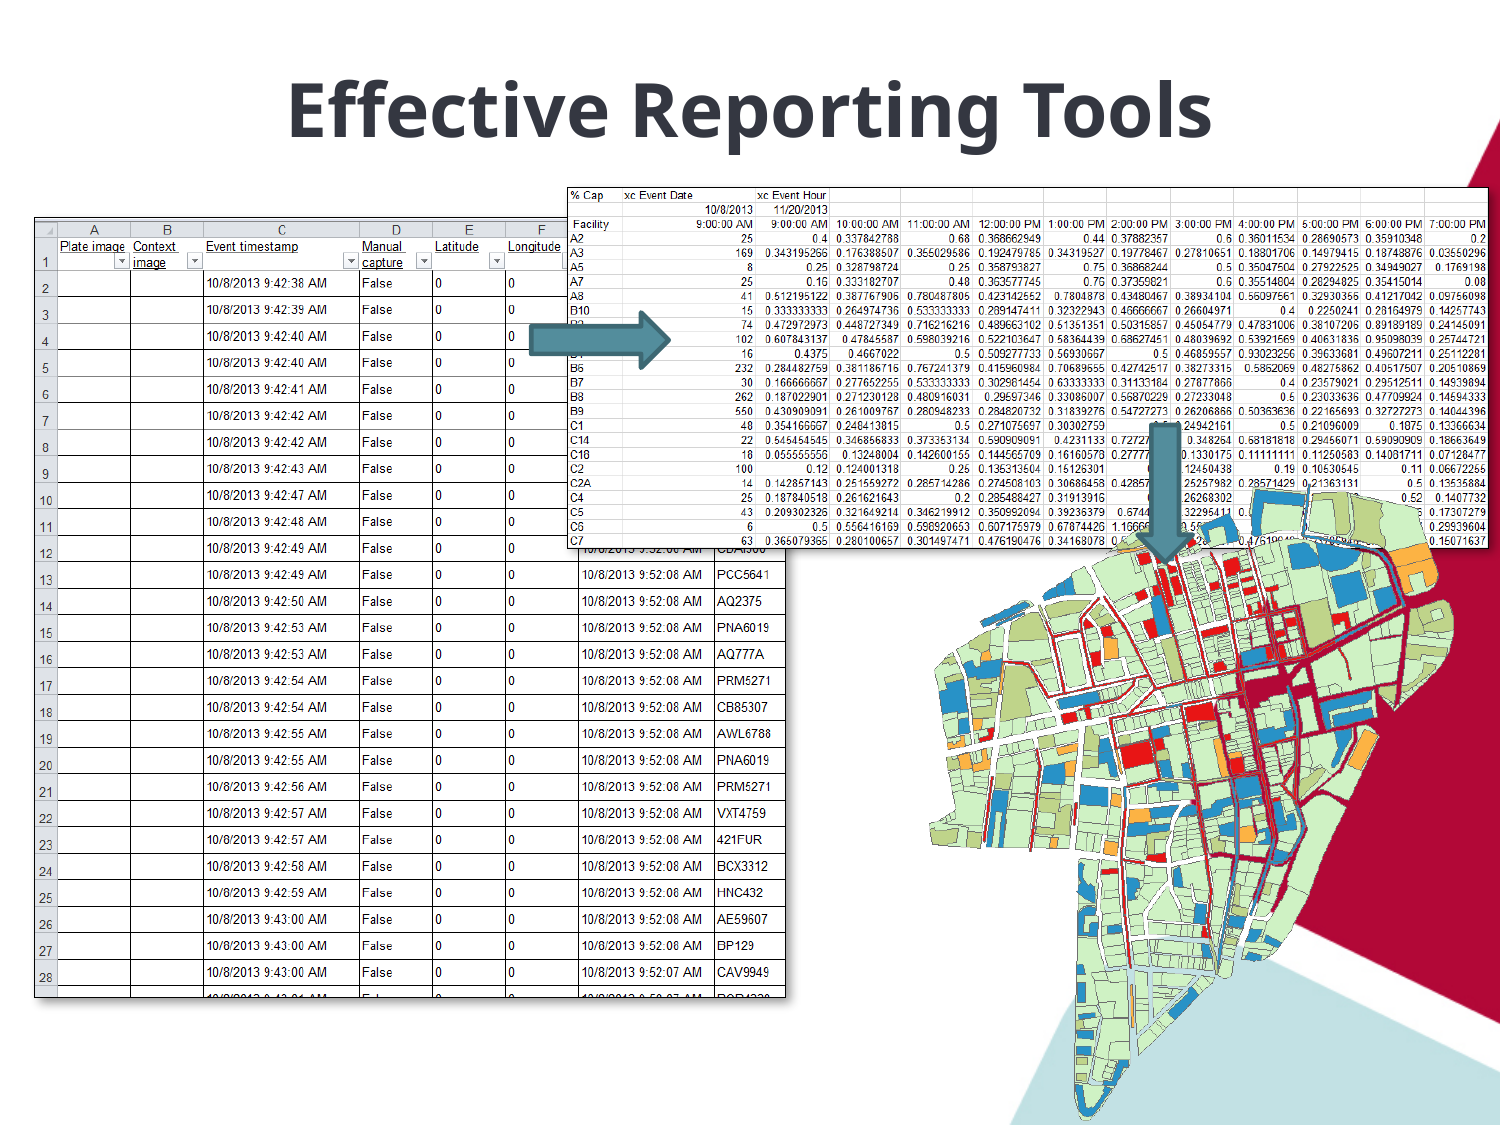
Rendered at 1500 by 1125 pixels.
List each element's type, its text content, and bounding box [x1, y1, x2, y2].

picture [0, 0, 1500, 1125]
title Effective Reporting Tools [75, 35, 1425, 161]
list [34, 216, 785, 998]
